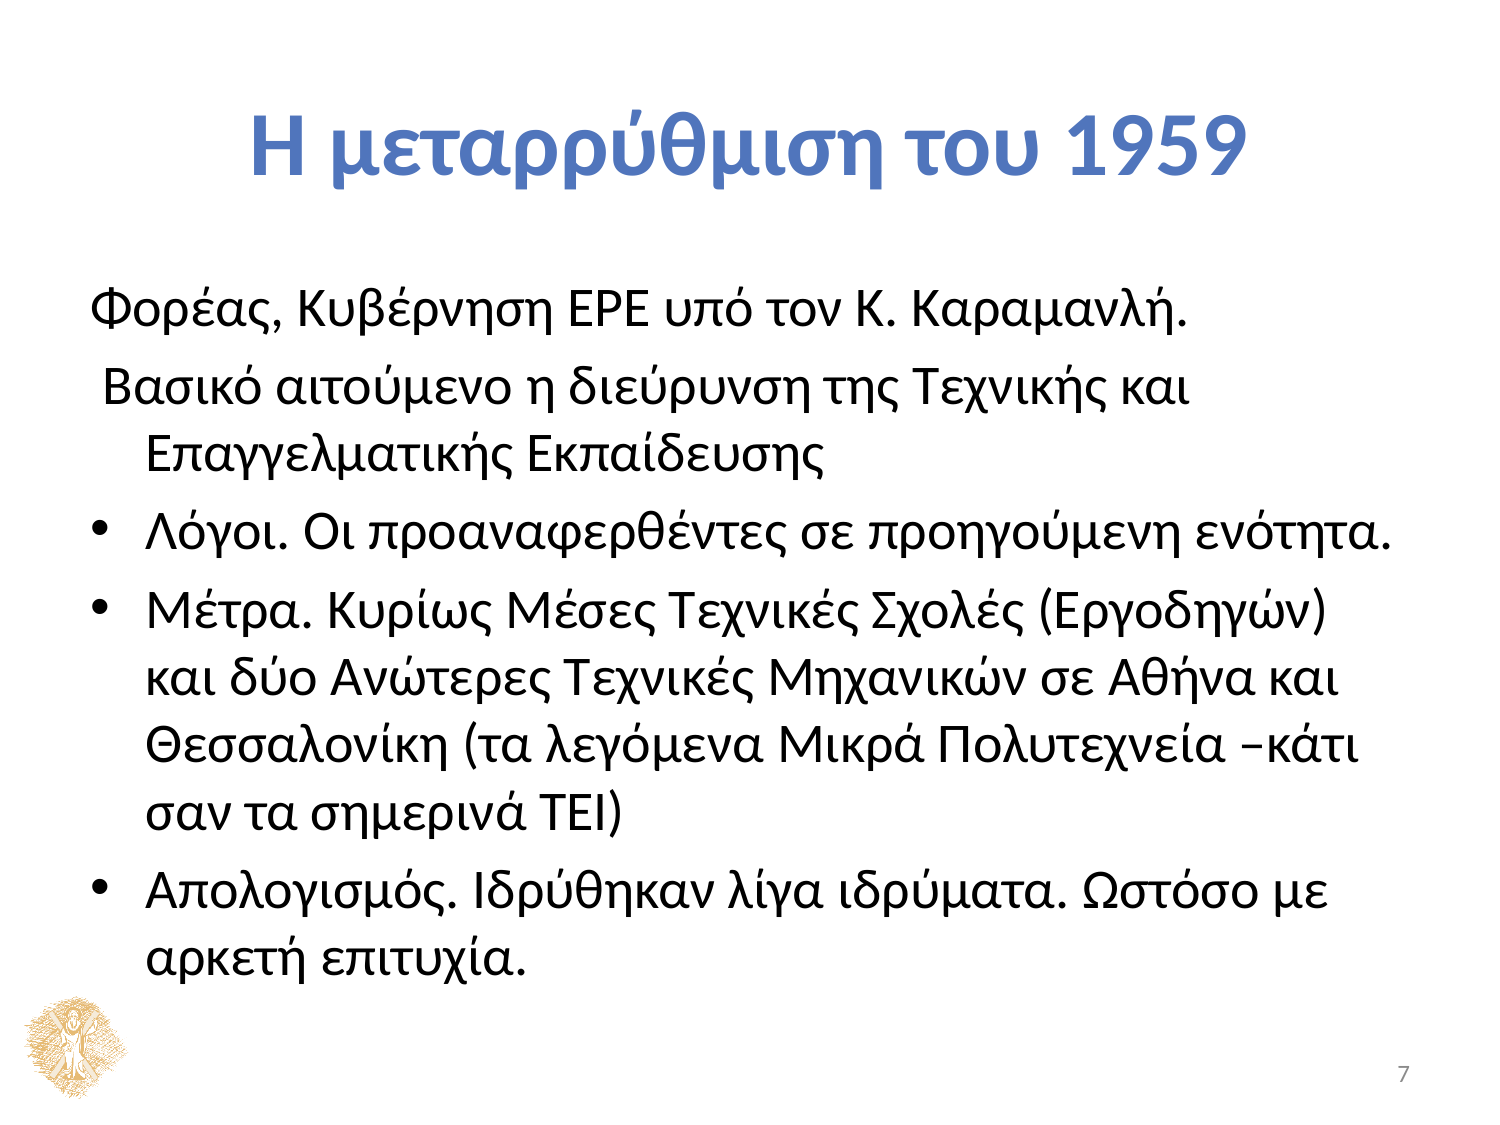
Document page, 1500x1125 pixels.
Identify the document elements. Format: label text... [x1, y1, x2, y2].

list Φορέας, Κυβέρνηση ΕΡΕ υπό τον Κ. Καραμανλή. Βασικό αιτούμενο η διεύρυνση της Τεχνικής και Επαγγελματικής Εκπαίδευσης Λόγοι. Οι προαναφερθέντες σε προηγούμενη ενότητα. Μέτρα. Κυρίως Μέσες Τεχνικές Σχολές (Εργοδηγών) και δύο Ανώτερες Τεχνικές Μηχανικών σε Αθήνα και Θεσσαλονίκη (τα λεγόμενα Μικρά Πολυτεχνεία –κάτι σαν τα σημερινά ΤΕΙ) Απολογισμός. Ιδρύθηκαν λίγα ιδρύματα. Ωστόσο με αρκετή επιτυχία. [75, 262, 1425, 1005]
title Η μεταρρύθμιση του 1959 [75, 45, 1425, 233]
slide_number 7 [1074, 1042, 1425, 1103]
picture [17, 986, 137, 1103]
